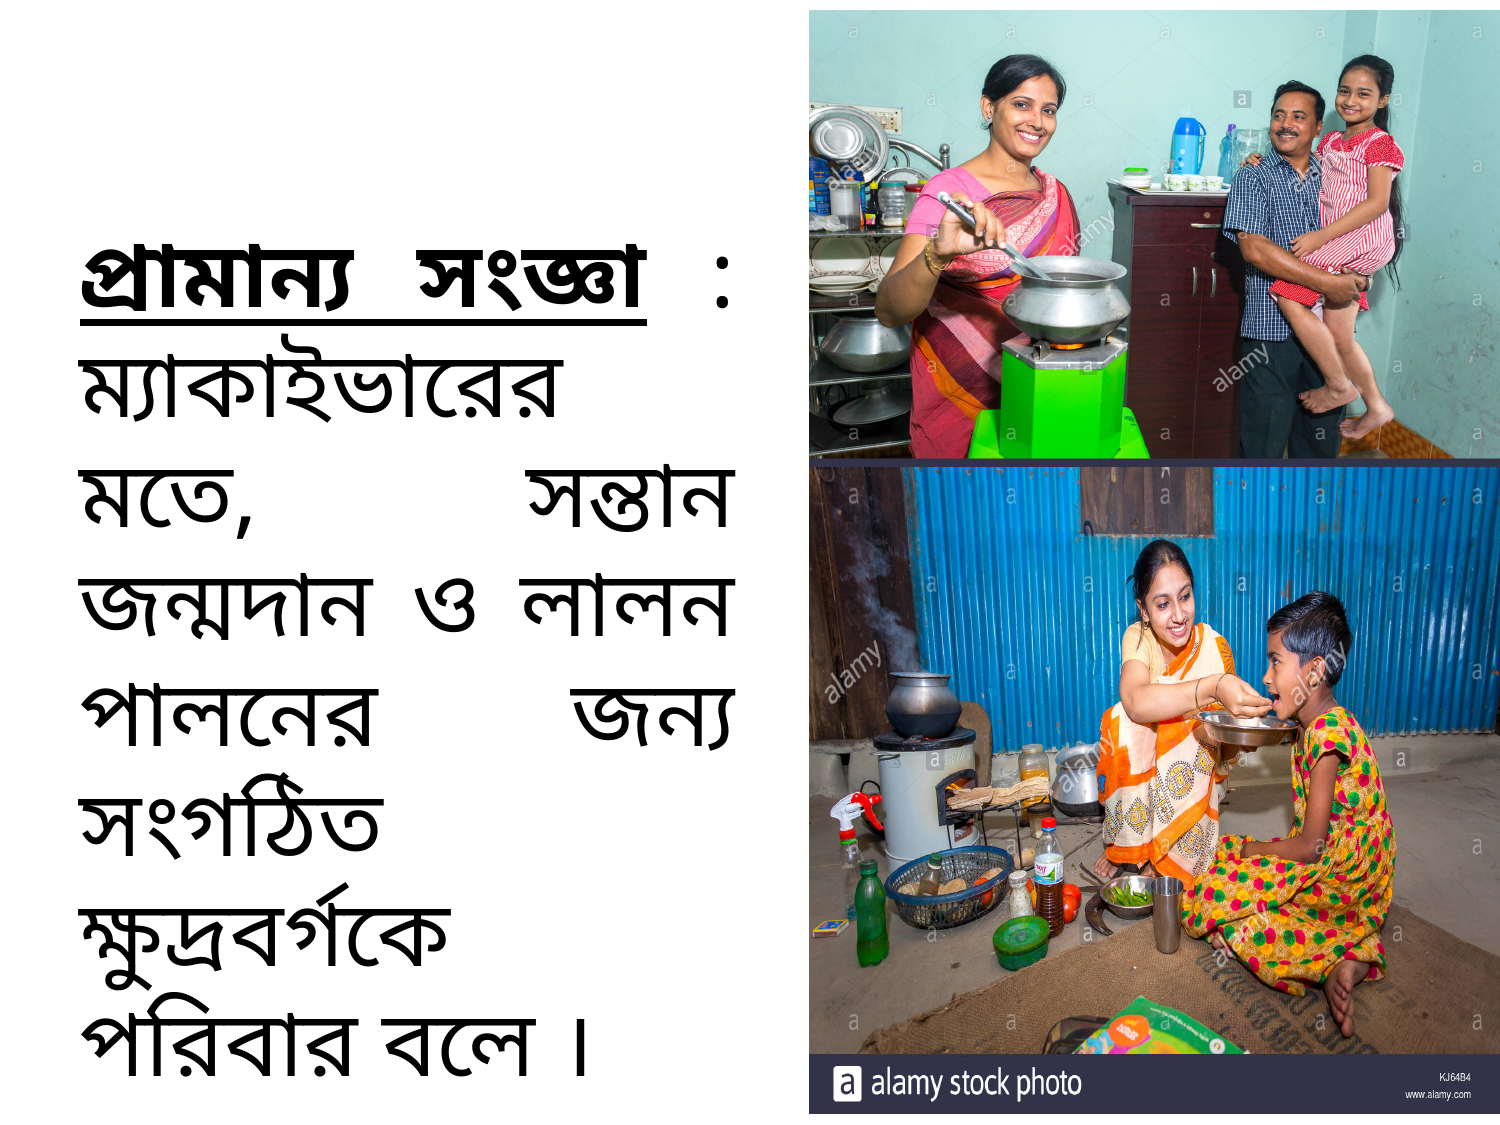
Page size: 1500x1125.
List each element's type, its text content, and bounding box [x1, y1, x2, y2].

text_box প্রামান্য সংজ্ঞা : ম্যাকাইভারের মতে, সন্তান জন্মদান ও লালন পালনের জন্য সংগঠিত ক্ষুদ্রবর্গকে পরিবার বলে । [64, 208, 750, 1125]
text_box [808, 10, 1500, 1115]
